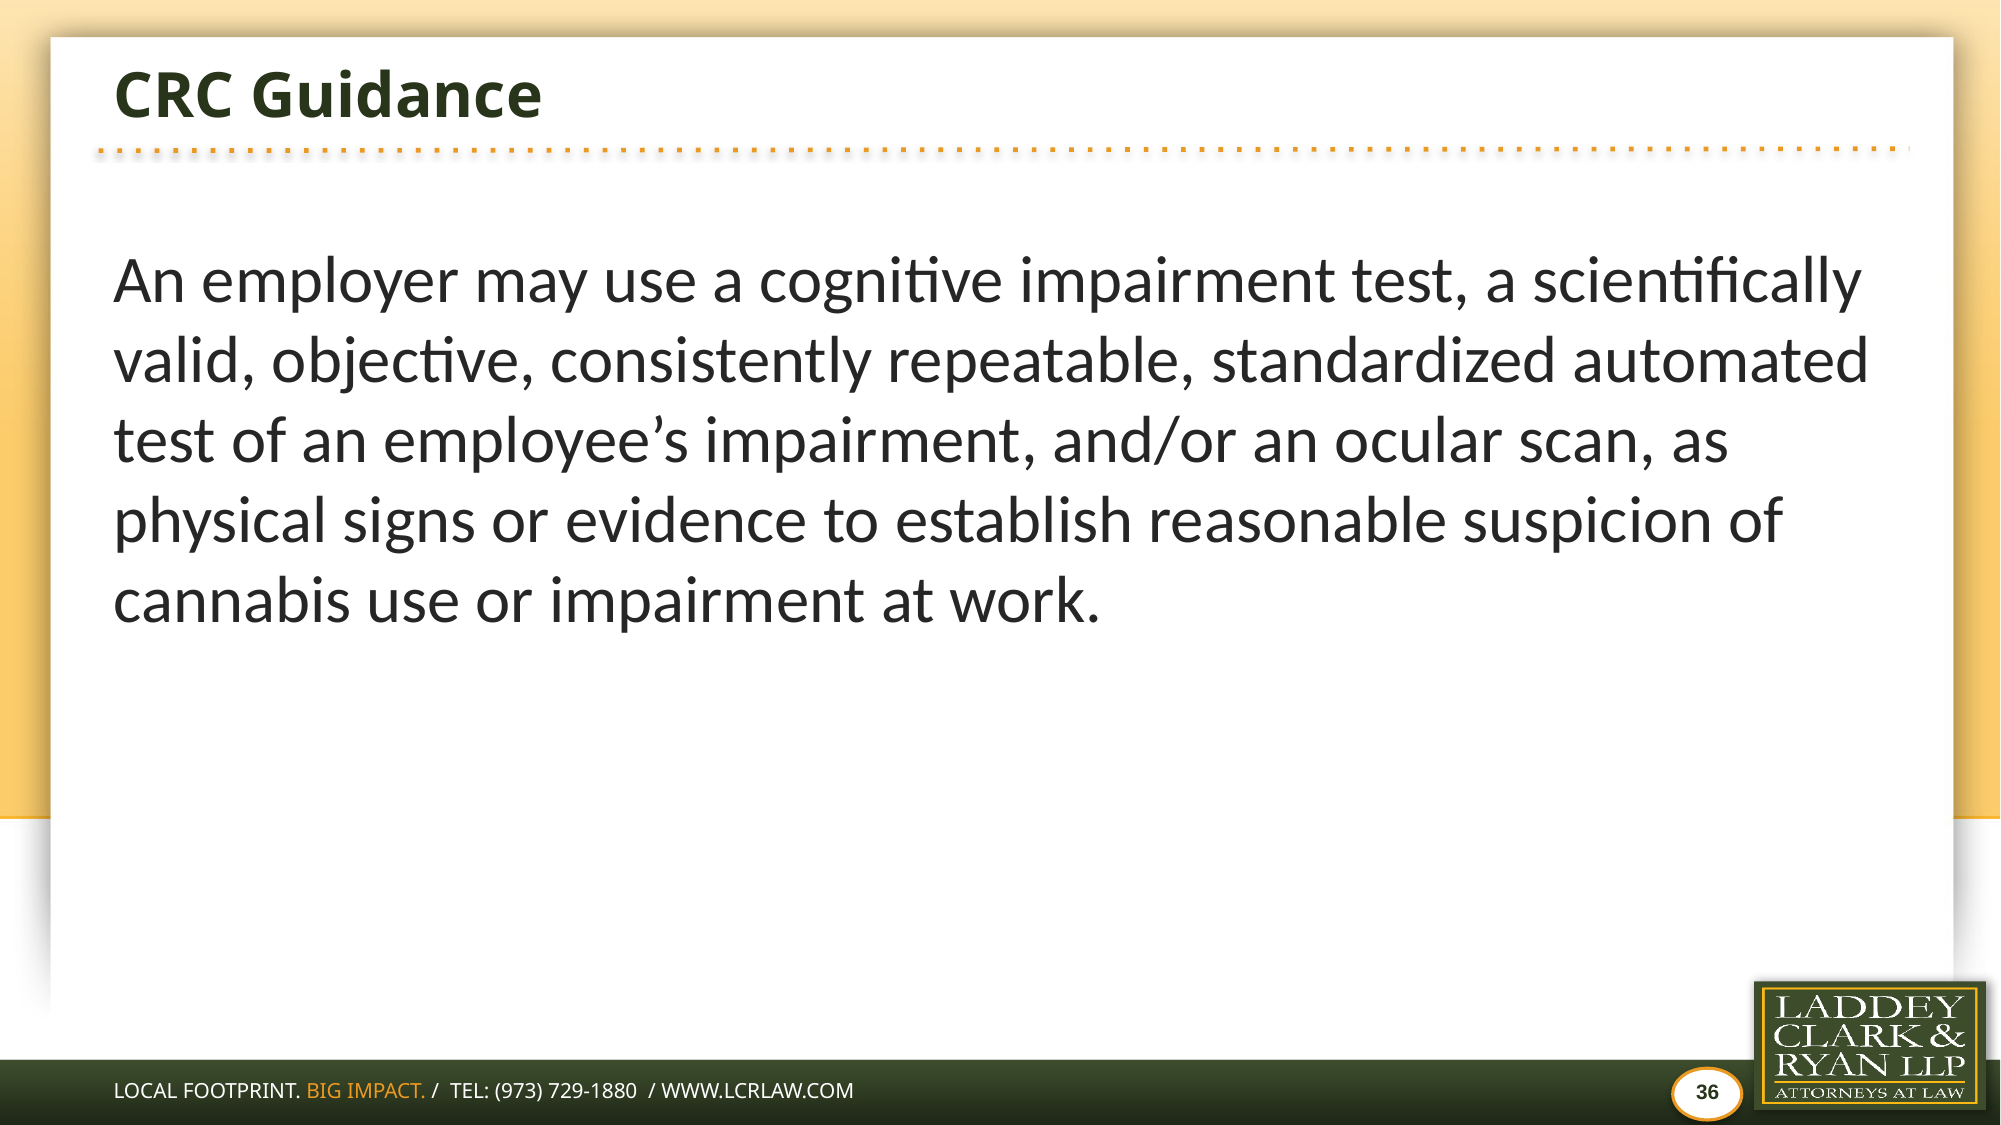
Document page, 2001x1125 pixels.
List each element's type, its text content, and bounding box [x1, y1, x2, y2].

title CRC Guidance [98, 47, 1910, 147]
list An employer may use a cognitive impairment test, a scientifically valid, objective, consistently repeatable, standardized automated test of an employee’s impairment, and/or an ocular scan, as physical signs or evidence to establish reasonable suspicion of cannabis use or impairment at work. [98, 155, 1910, 1031]
picture [0, 0, 2001, 1125]
